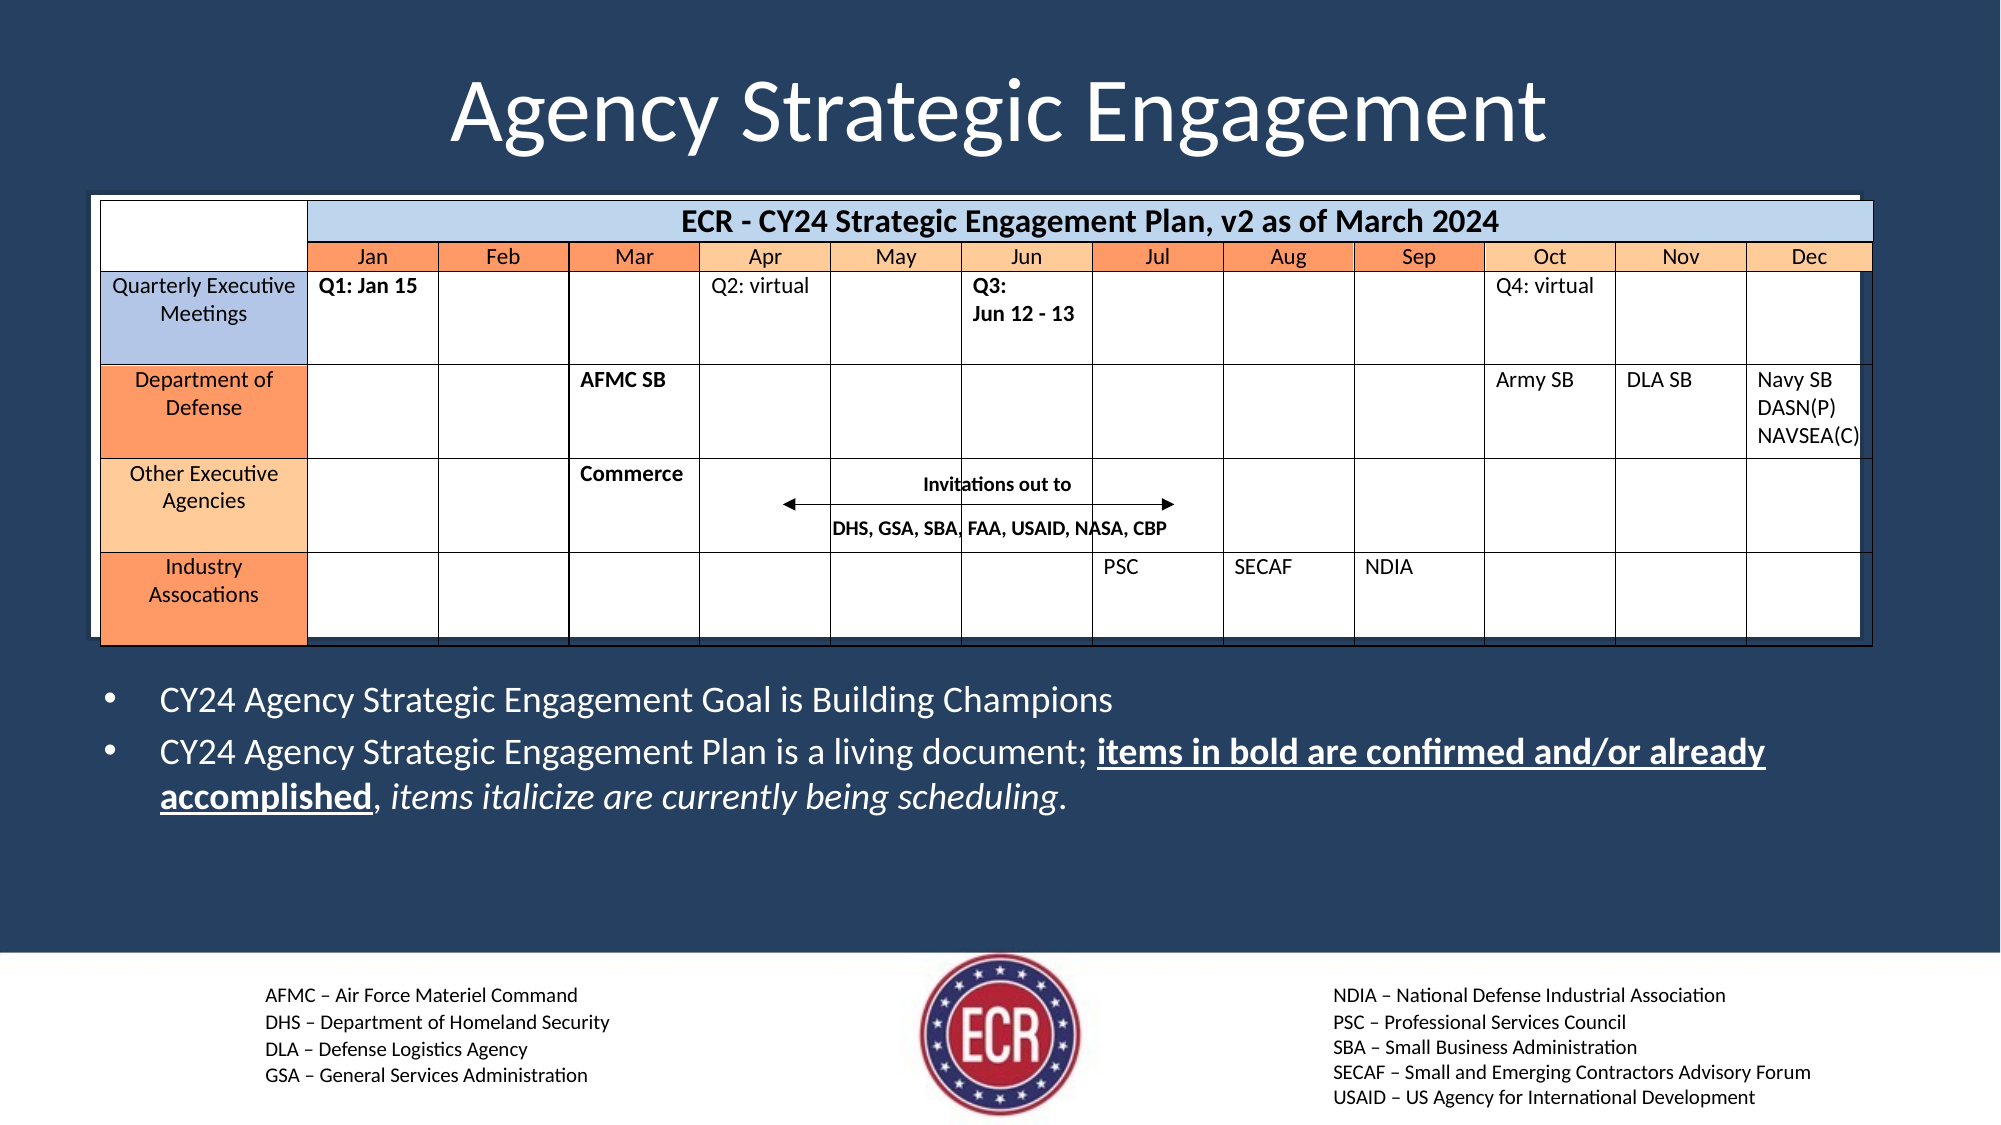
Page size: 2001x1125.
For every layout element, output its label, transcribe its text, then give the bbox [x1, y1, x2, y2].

picture [0, 0, 2001, 1125]
text_box [86, 190, 1864, 641]
text_box NDIA – National Defense Industrial Association PSC – Professional Services Council SBA – Small Business Administration SECAF – Small and Emerging Contractors Advisory Forum USAID – US Agency for International Development [1243, 972, 1931, 1116]
title Agency Strategic Engagement [99, 44, 1901, 165]
list CY24 Agency Strategic Engagement Goal is Building Champions CY24 Agency Strategic Engagement Plan is a living document; items in bold are confirmed and/or already accomplished, items italicize are currently being scheduling. [88, 667, 1889, 933]
text_box AFMC – Air Force Materiel Command DHS – Department of Homeland Security DLA – Defense Logistics Agency GSA – General Services Administration [175, 972, 689, 1095]
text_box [99, 199, 2000, 716]
